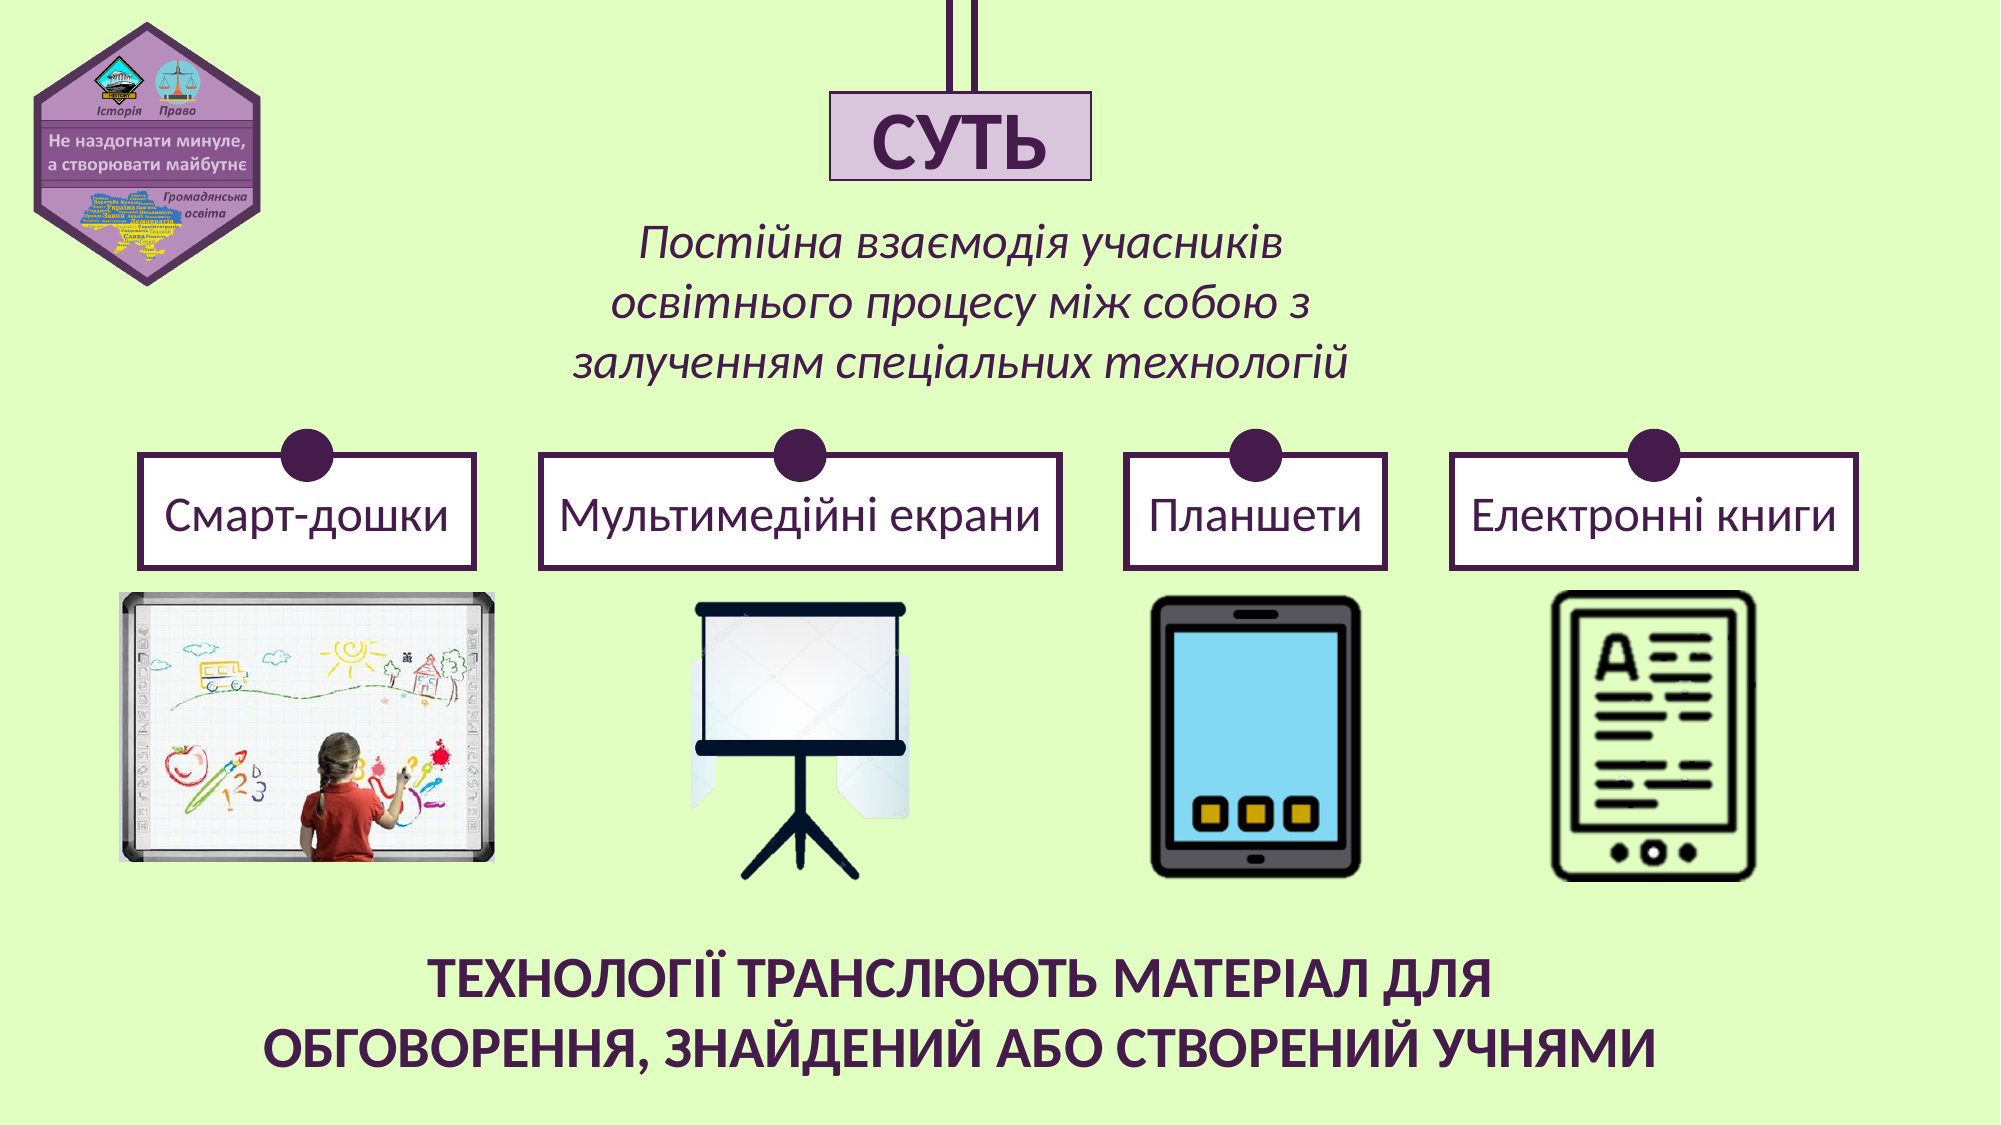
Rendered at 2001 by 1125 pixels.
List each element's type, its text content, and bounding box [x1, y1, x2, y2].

text_box Електронні книги [1451, 455, 1857, 568]
text_box ТЕХНОЛОГІЇ ТРАНСЛЮЮТЬ МАТЕРІАЛ ДЛЯ ОБГОВОРЕННЯ, ЗНАЙДЕНИЙ АБО СТВОРЕНИЙ УЧНЯМИ [240, 908, 1681, 1109]
text_box [774, 429, 826, 481]
picture [690, 594, 910, 883]
text_box Смарт-дошки [140, 455, 474, 568]
text_box [1230, 429, 1282, 481]
text_box [281, 429, 333, 481]
text_box Постійна взаємодія учасників освітнього процесу між собою з залученням спеціальних технологій [551, 198, 1370, 399]
picture [1544, 590, 1762, 883]
picture [0, 21, 279, 288]
picture [1110, 592, 1401, 883]
picture [119, 592, 495, 862]
text_box СУТЬ [829, 92, 1092, 181]
text_box Планшети [1126, 455, 1386, 568]
text_box [1628, 429, 1680, 481]
text_box Мультимедійні екрани [540, 455, 1060, 568]
